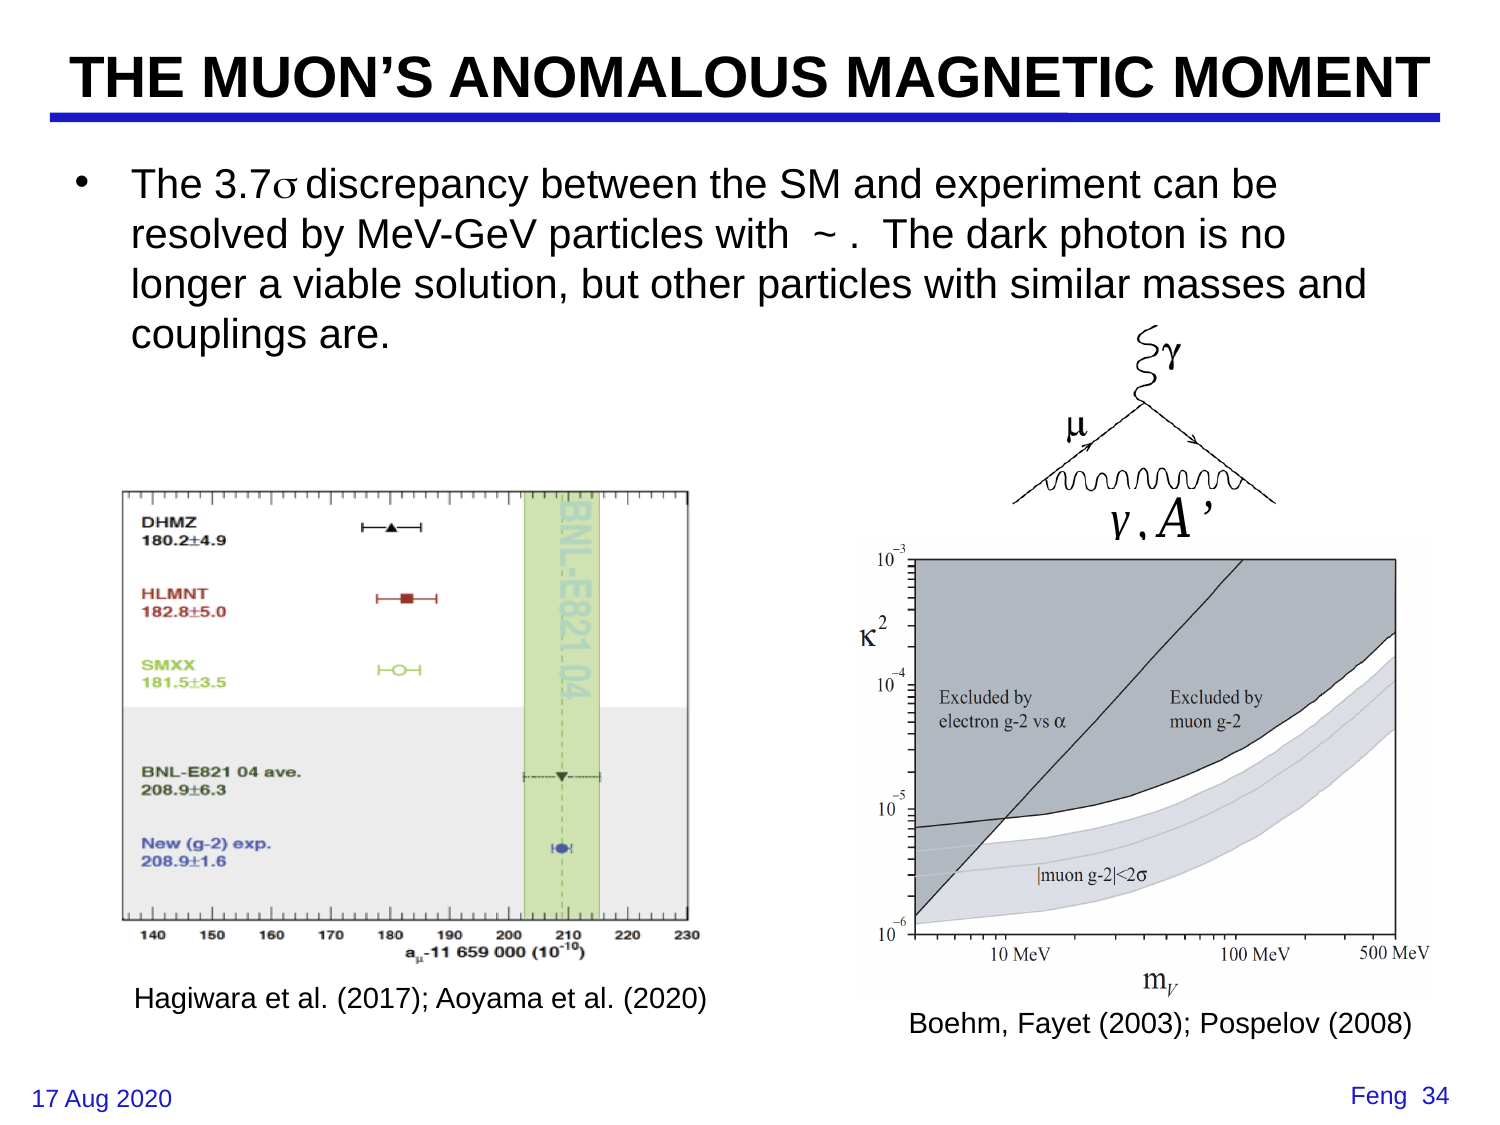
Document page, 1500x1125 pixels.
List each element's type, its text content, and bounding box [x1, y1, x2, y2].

title THE MUON’S ANOMALOUS MAGNETIC MOMENT [0, 37, 1500, 110]
text_box Boehm, Fayet (2003); Pospelov (2008) [893, 1009, 1429, 1047]
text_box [115, 487, 725, 1023]
picture [856, 540, 1432, 1001]
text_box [1012, 325, 1276, 538]
